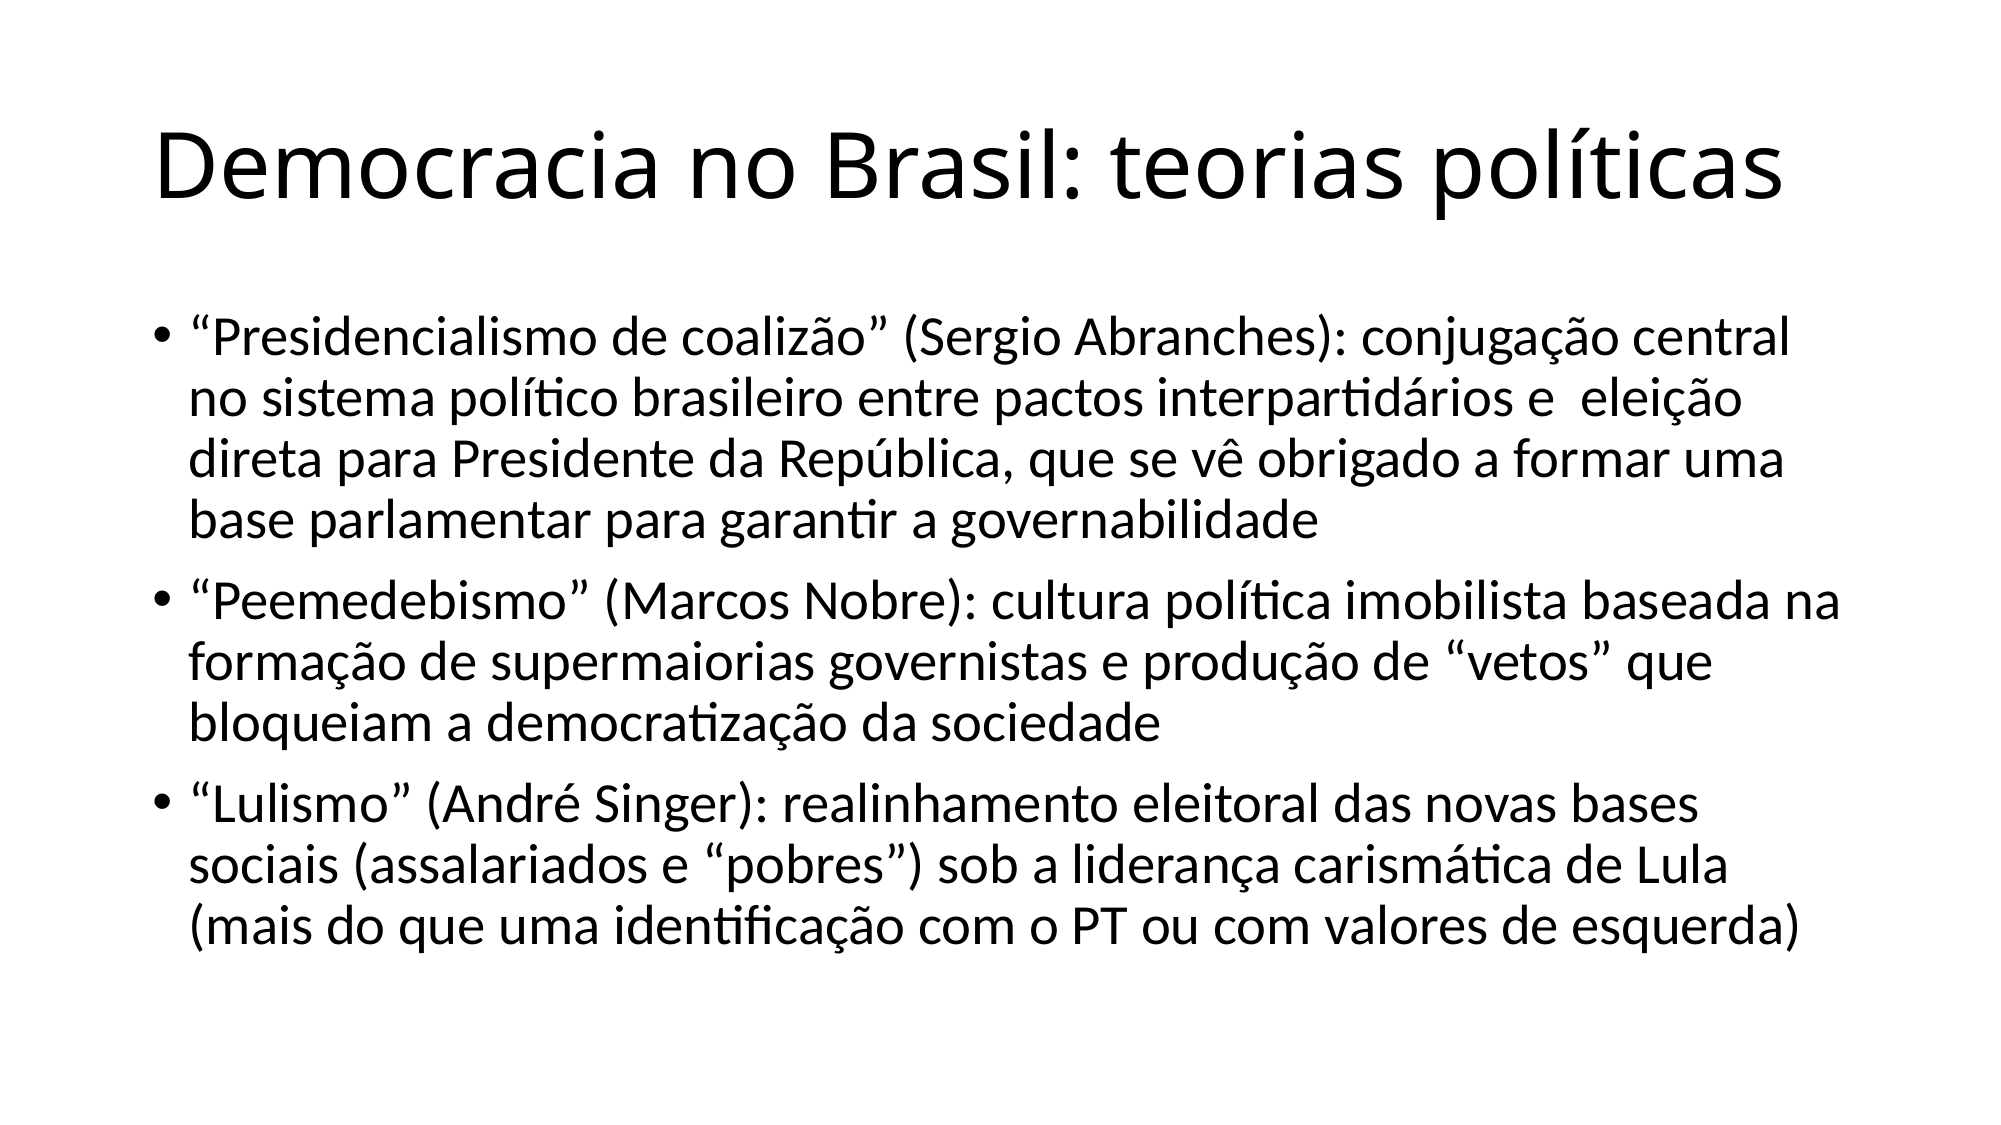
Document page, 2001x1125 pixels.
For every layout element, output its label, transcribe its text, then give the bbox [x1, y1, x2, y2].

title Democracia no Brasil: teorias políticas [137, 59, 1863, 278]
list “Presidencialismo de coalizão” (Sergio Abranches): conjugação central no sistema político brasileiro entre pactos interpartidários e eleição direta para Presidente da República, que se vê obrigado a formar uma base parlamentar para garantir a governabilidade “Peemedebismo” (Marcos Nobre): cultura política imobilista baseada na formação de supermaiorias governistas e produção de “vetos” que bloqueiam a democratização da sociedade “Lulismo” (André Singer): realinhamento eleitoral das novas bases sociais (assalariados e “pobres”) sob a liderança carismática de Lula (mais do que uma identificação com o PT ou com valores de esquerda) [137, 299, 1863, 1014]
